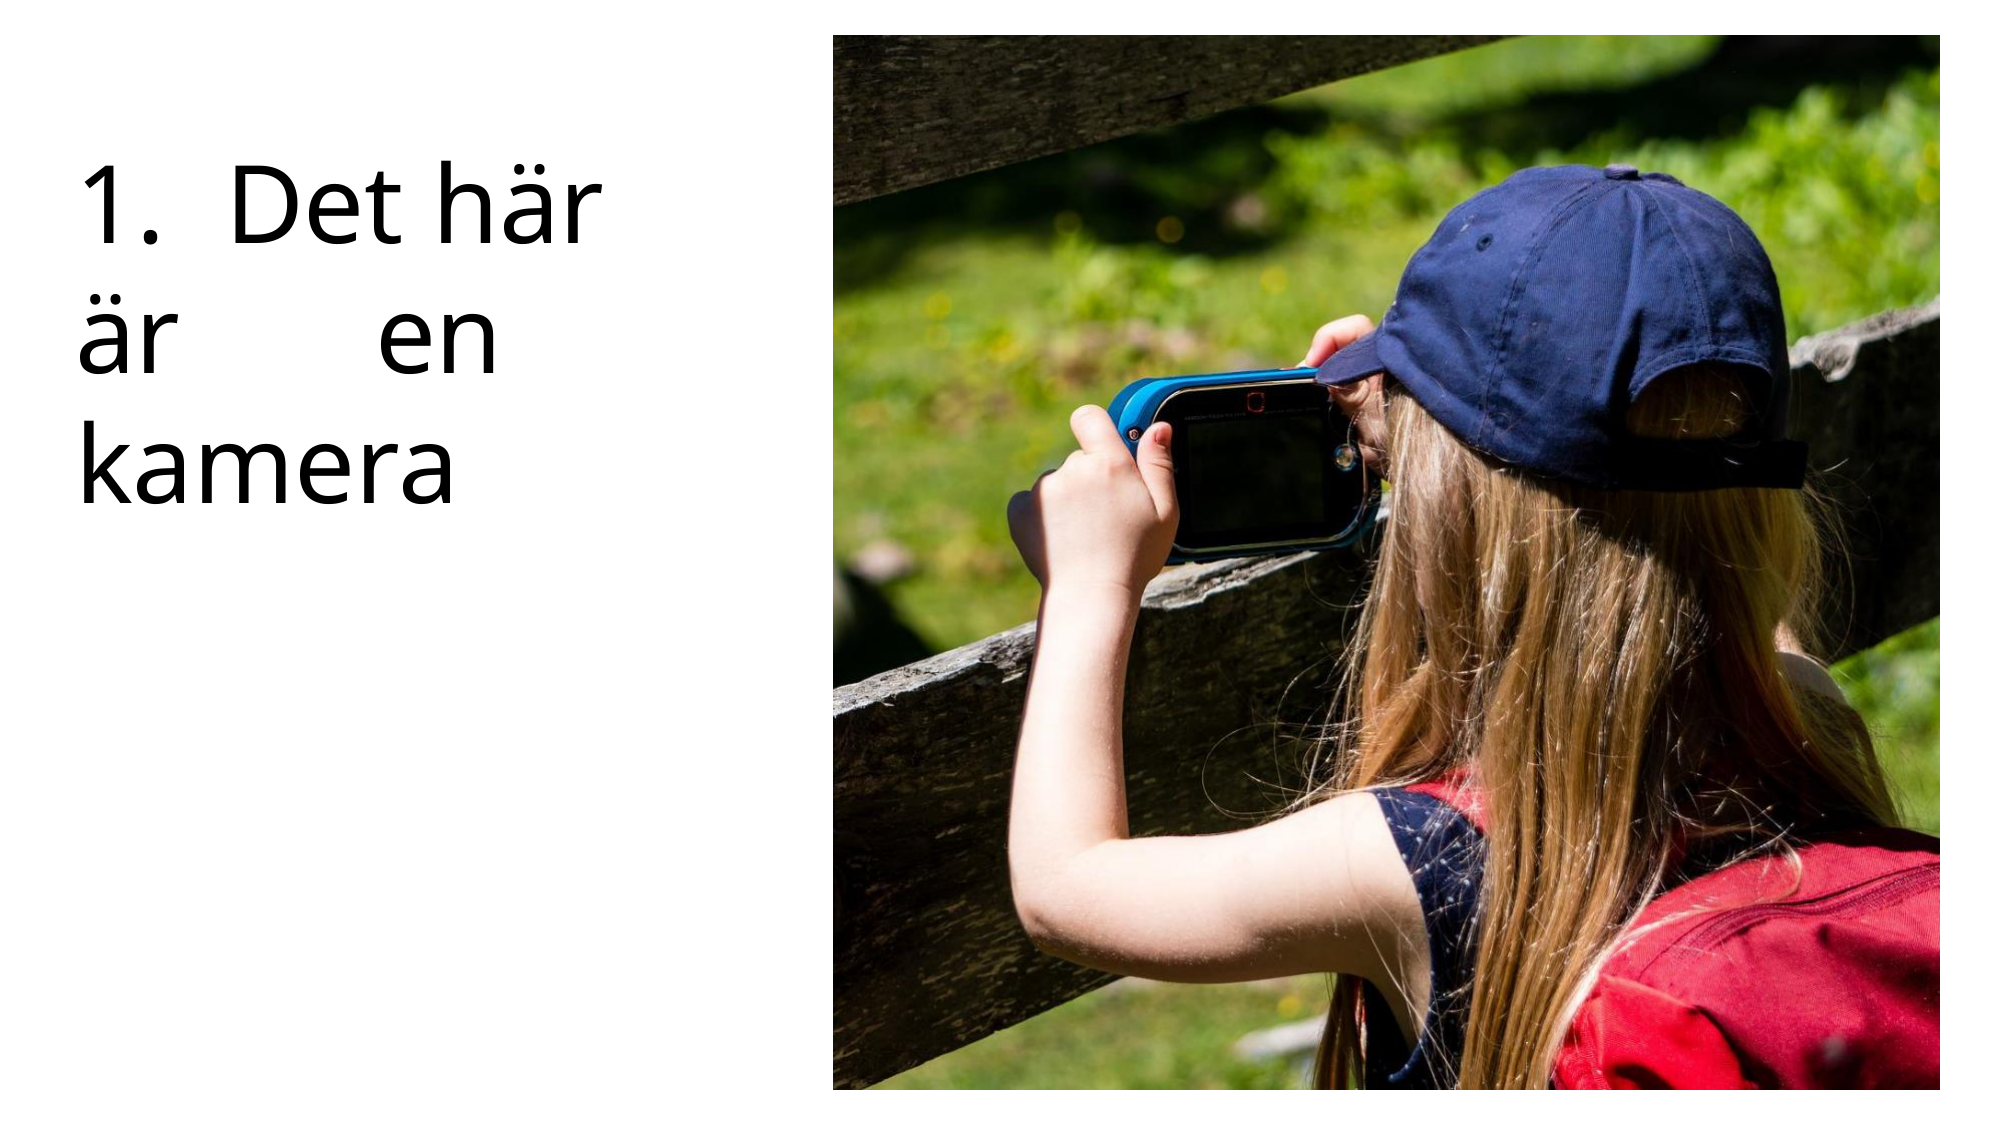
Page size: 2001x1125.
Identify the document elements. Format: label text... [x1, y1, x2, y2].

picture [833, 35, 1940, 1090]
text_box ​1. Det här är en kamera [60, 128, 754, 533]
